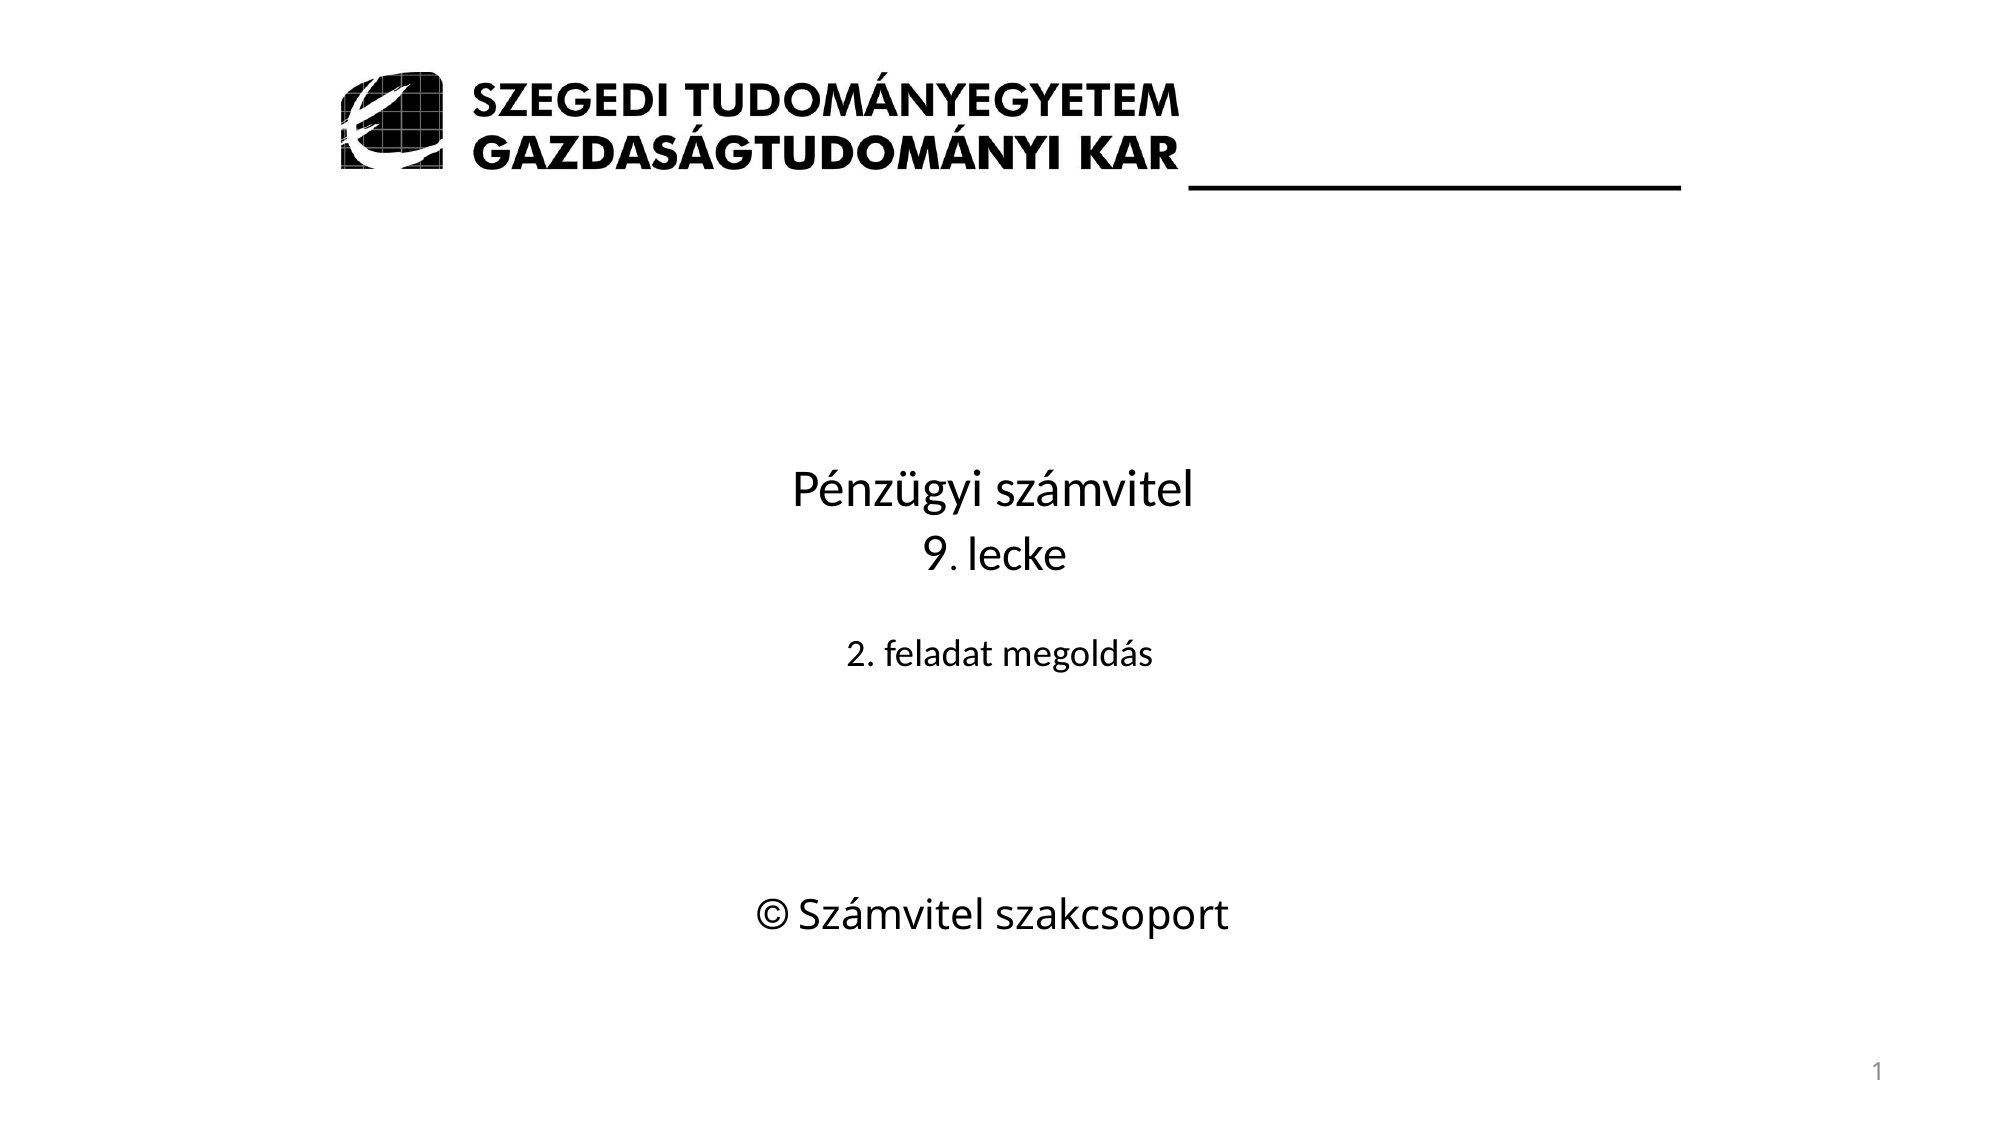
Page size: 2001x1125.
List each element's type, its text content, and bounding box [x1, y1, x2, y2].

text_box  Számvitel szakcsoport [468, 822, 1519, 1083]
title Pénzügyi számvitel 9. lecke 2. feladat megoldás [362, 444, 1638, 730]
picture [249, 0, 1751, 200]
slide_number 1 [1433, 1042, 1900, 1103]
